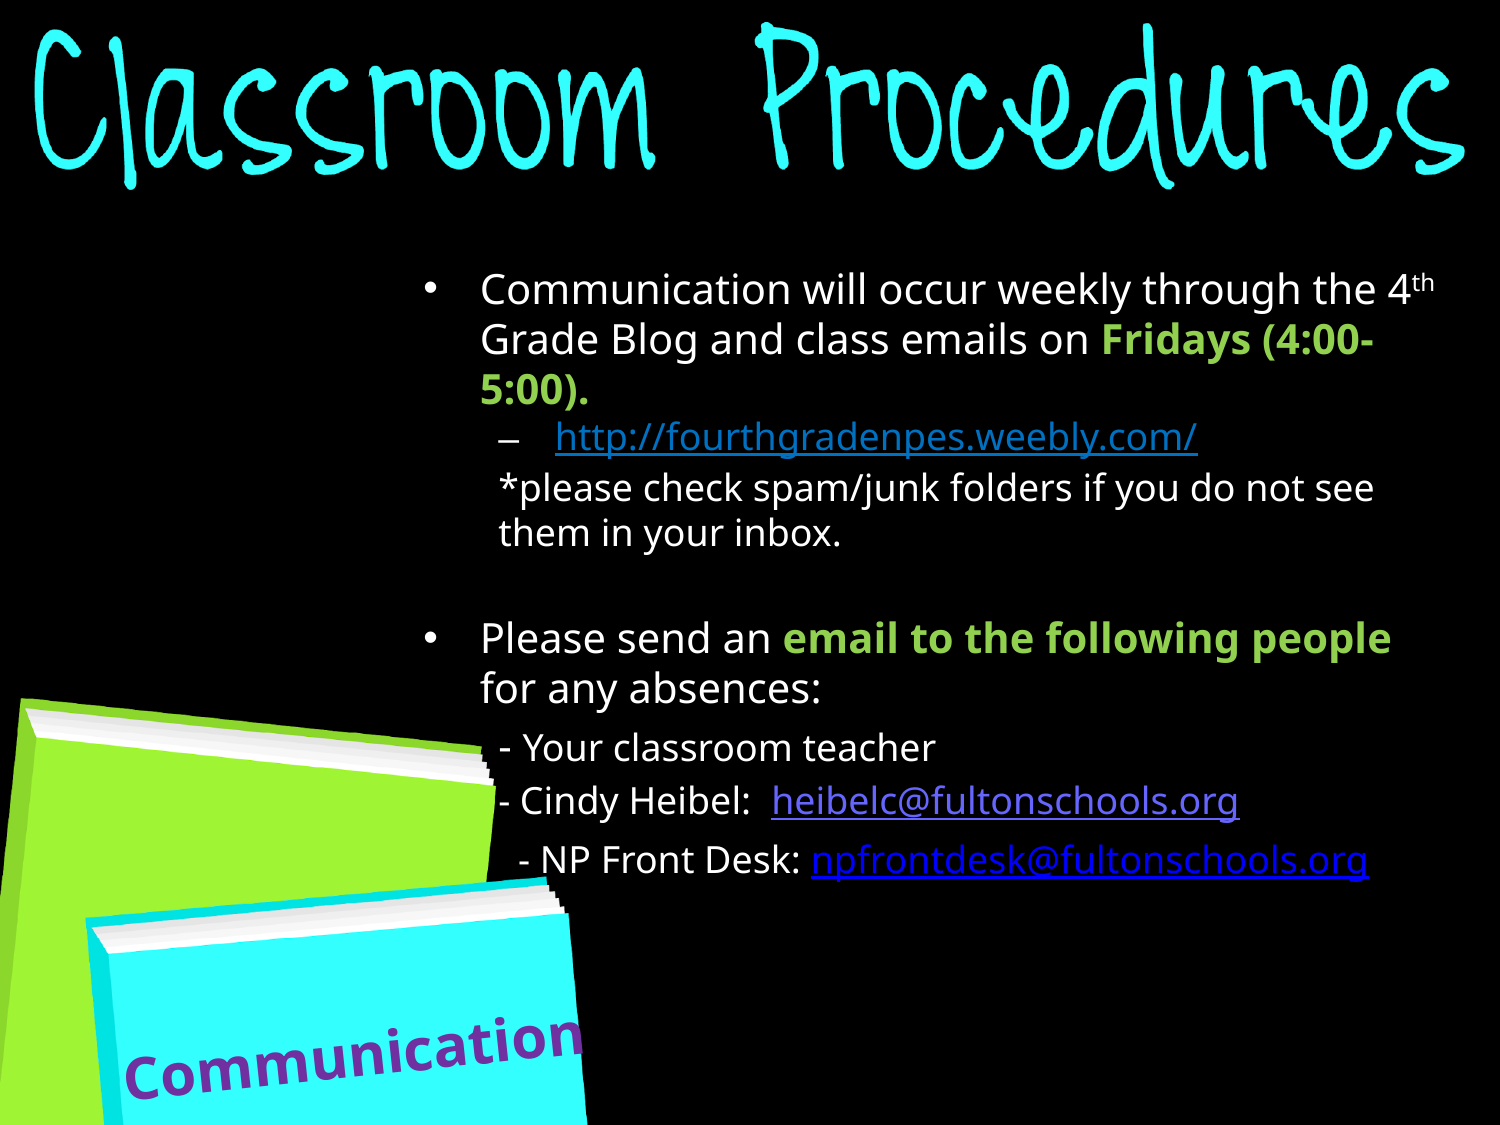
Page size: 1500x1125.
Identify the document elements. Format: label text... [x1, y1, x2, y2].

text_box Communication [99, 985, 605, 1084]
picture [0, 0, 1500, 1125]
list Communication will occur weekly through the 4th Grade Blog and class emails on Fridays (4:00-5:00). http://fourthgradenpes.weebly.com/ *please check spam/junk folders if you do not see them in your inbox. Please send an email to the following people for any absences: heibelc@fultonschools.org - Your classroom teacher - Cindy Heibel: heibelc@fultonschools.org h- NP Front Desk: npfrontdesk@fultonschools.org [408, 255, 1471, 796]
